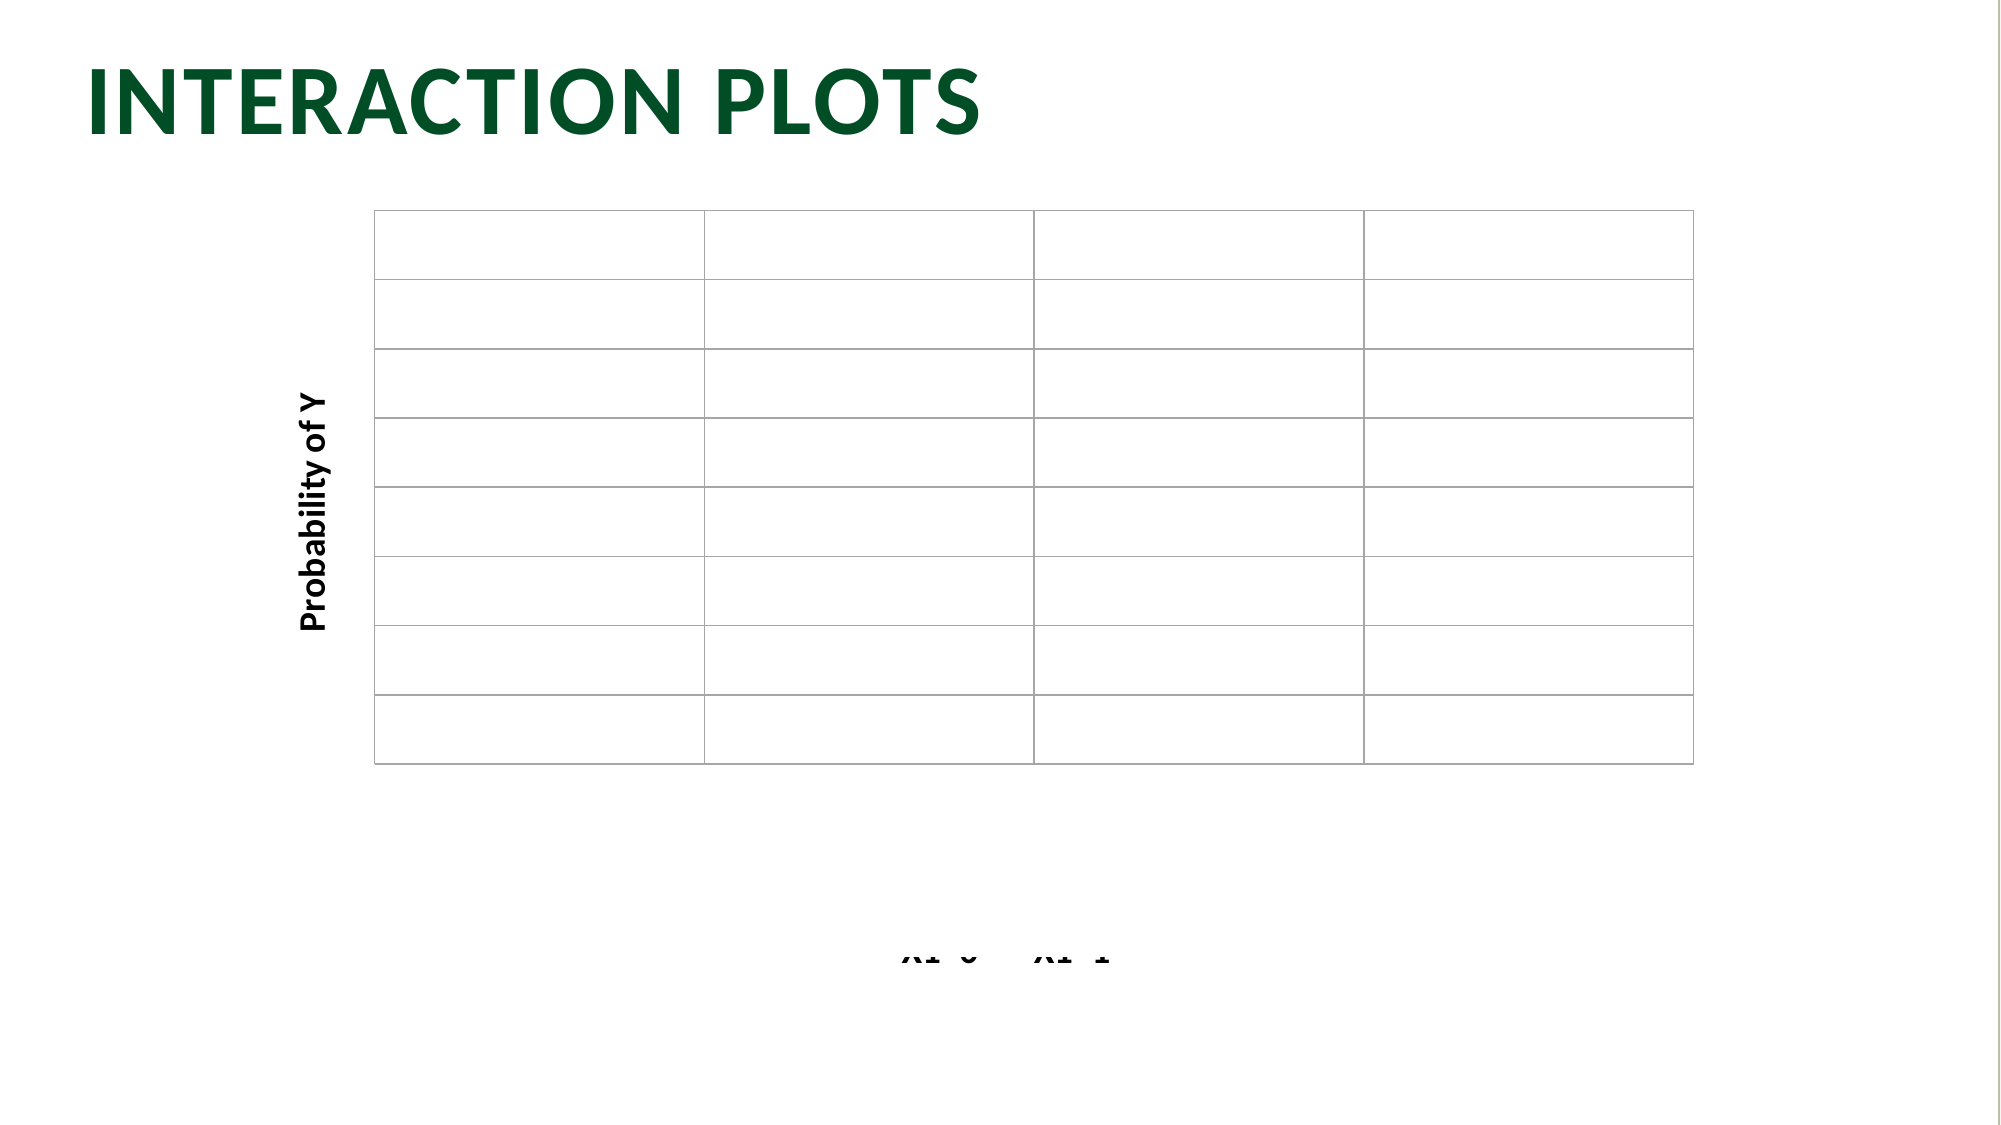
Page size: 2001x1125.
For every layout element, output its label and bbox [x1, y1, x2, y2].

text_box [0, 0, 1995, 1125]
